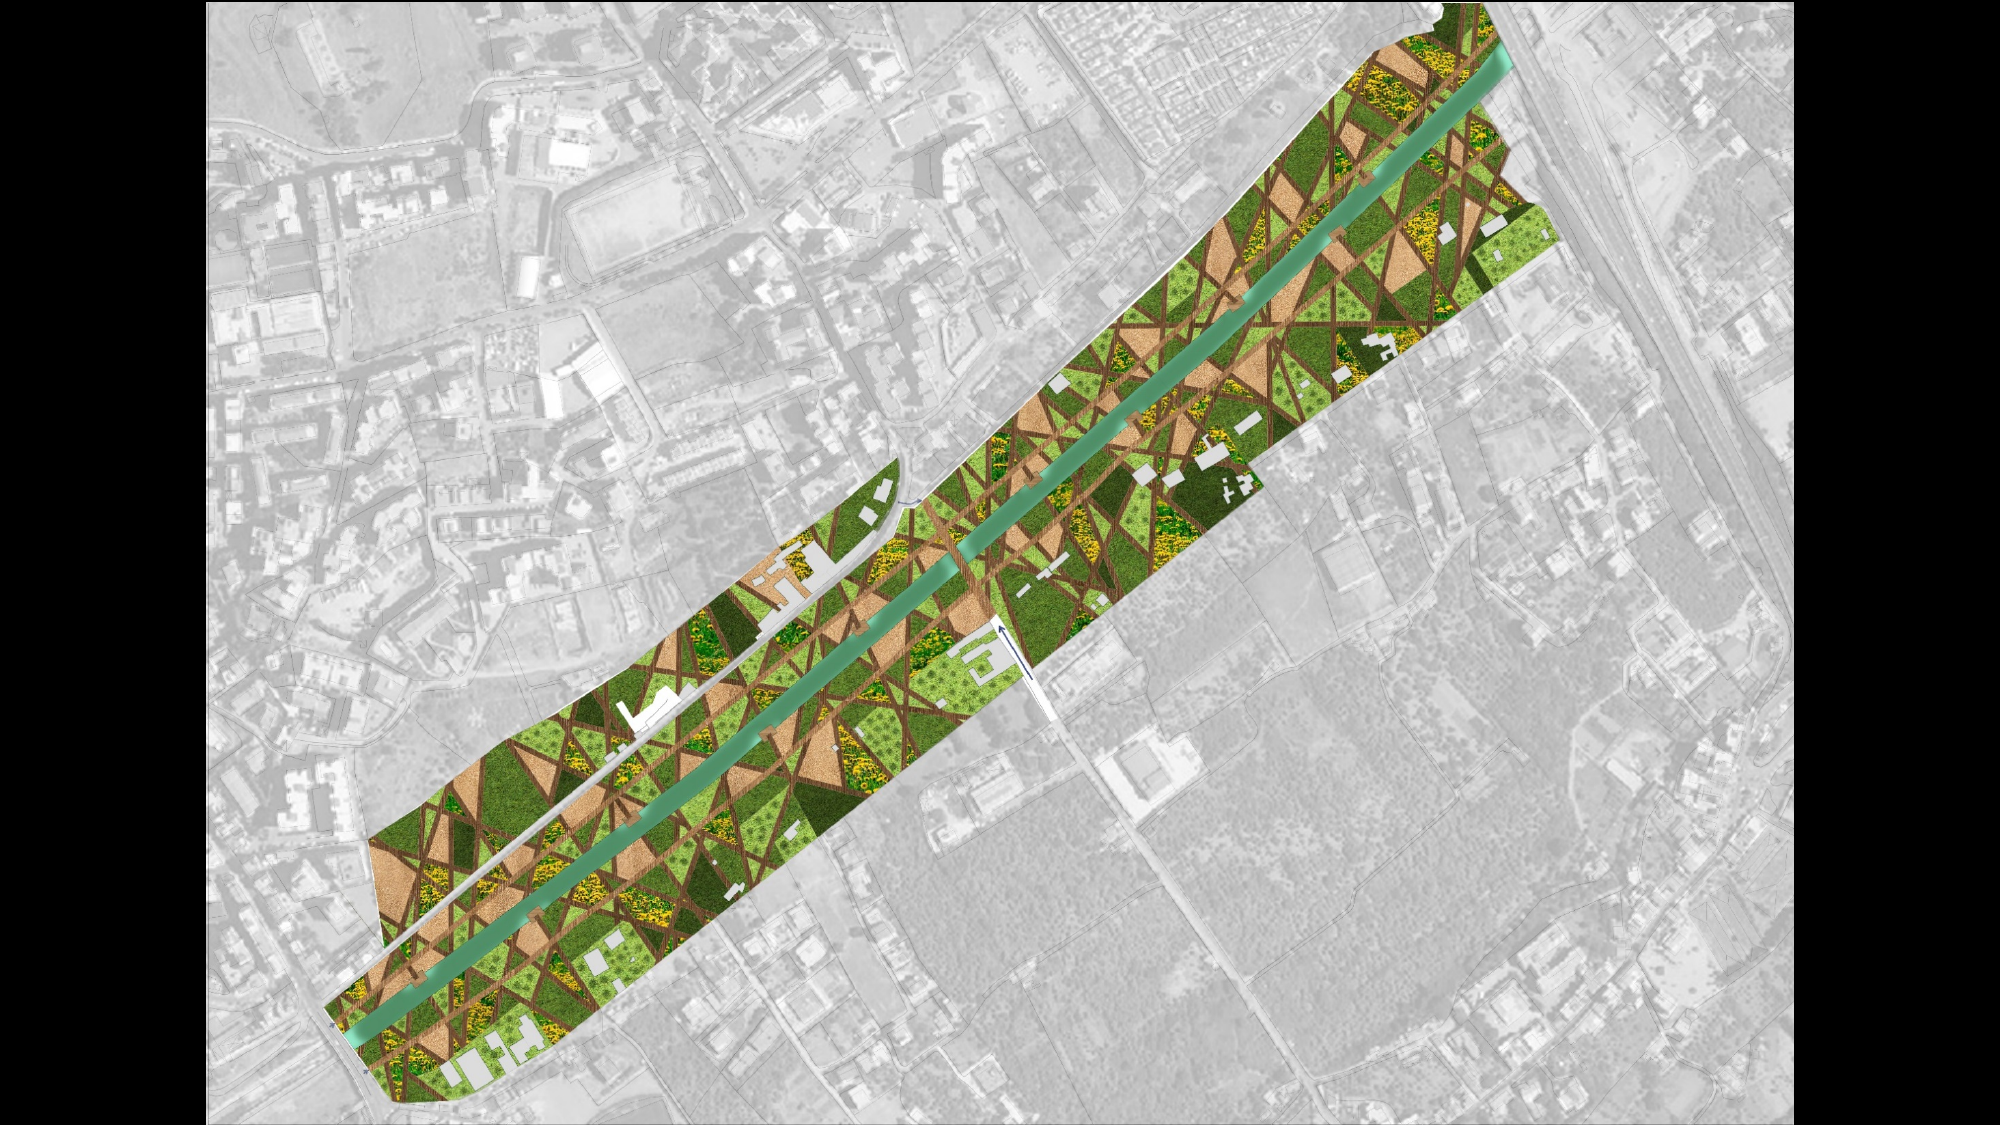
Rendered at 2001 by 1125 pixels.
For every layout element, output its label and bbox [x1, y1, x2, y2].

list [206, 2, 1794, 1125]
